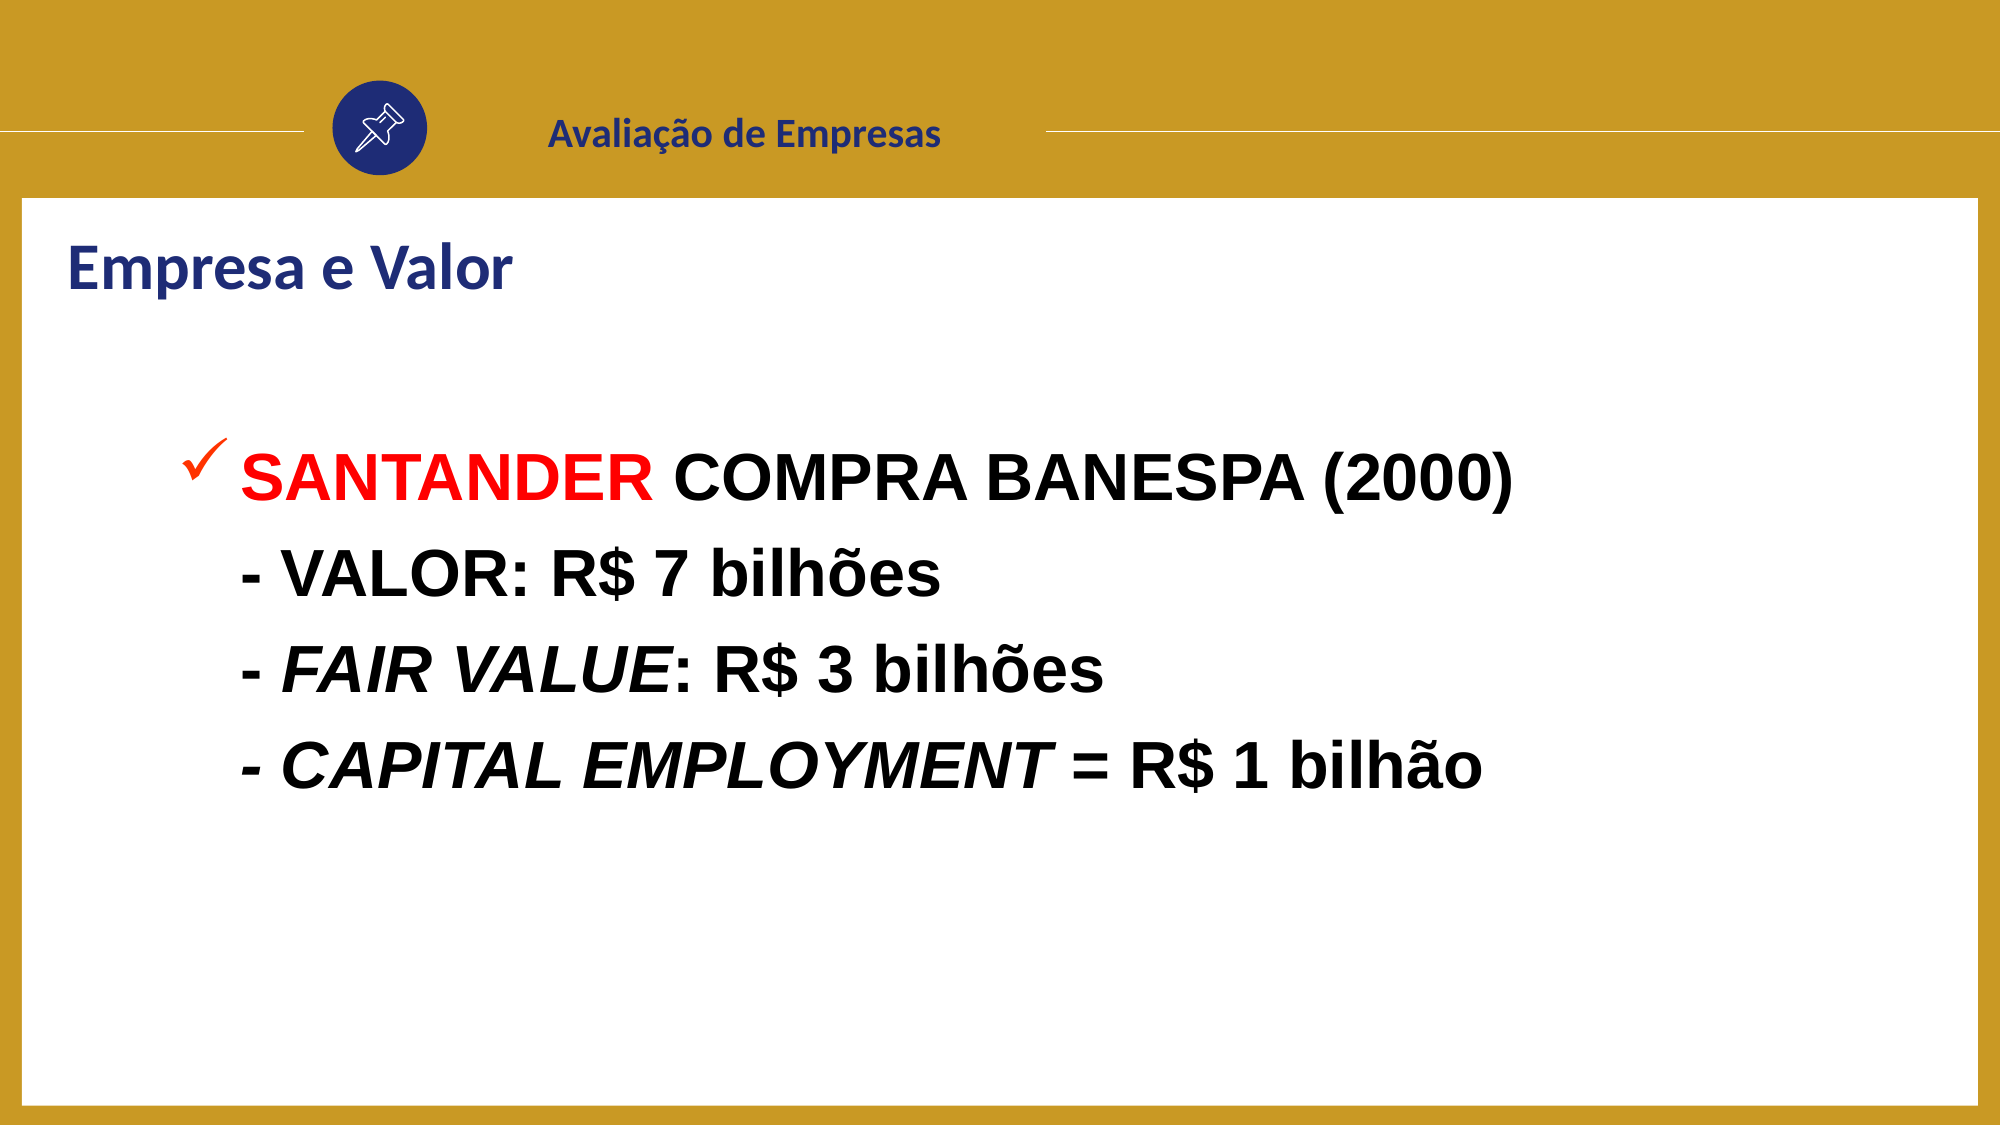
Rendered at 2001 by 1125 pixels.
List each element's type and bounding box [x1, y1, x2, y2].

text_box [332, 80, 1046, 176]
text_box [0, 0, 2000, 1125]
